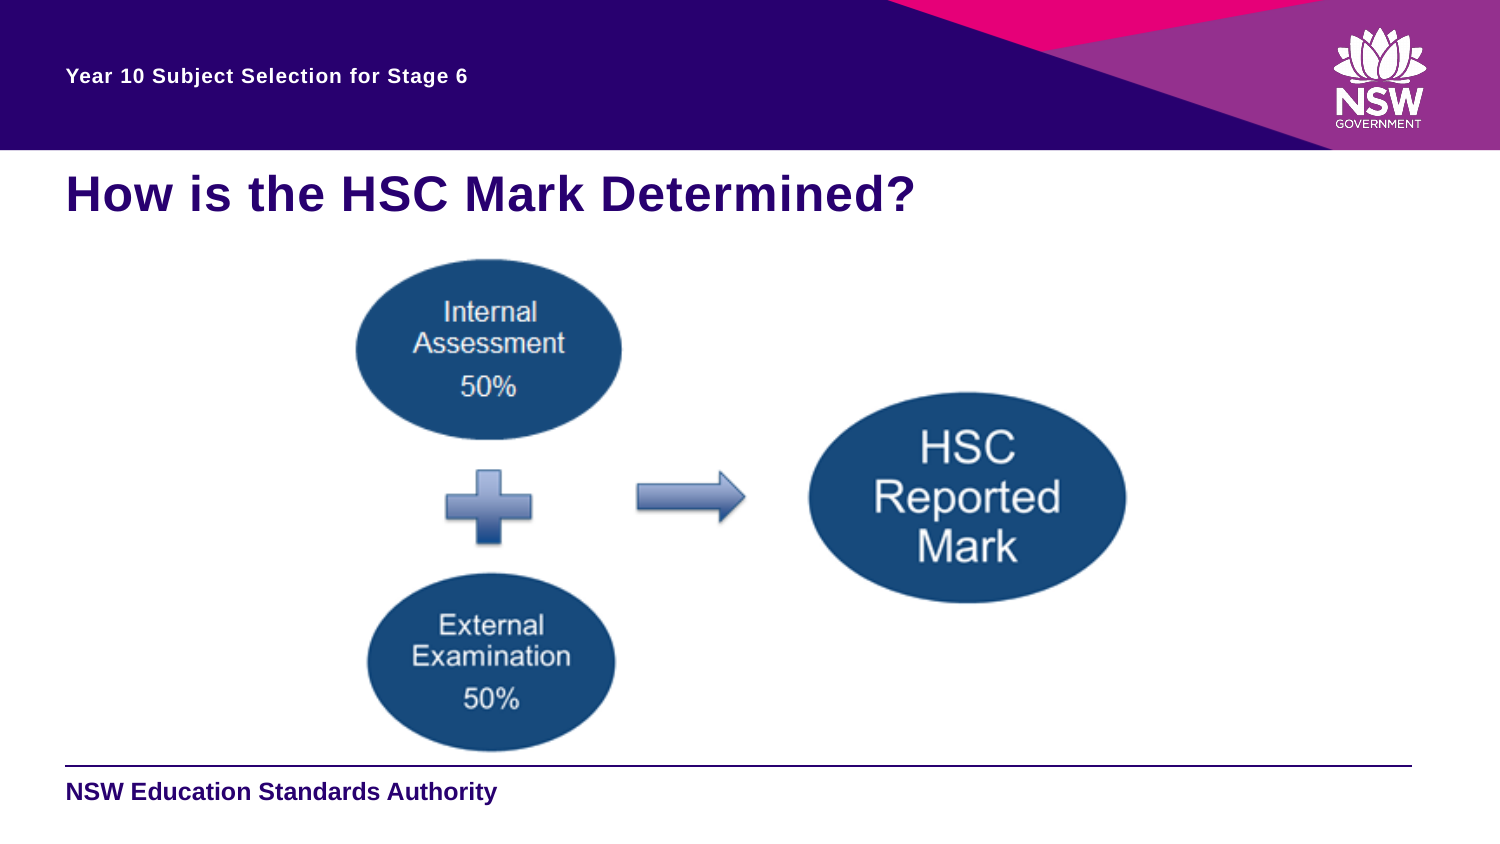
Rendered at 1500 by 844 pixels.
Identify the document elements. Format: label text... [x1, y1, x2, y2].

list How is the HSC Mark Determined? [50, 160, 1403, 252]
list Year 10 Subject Selection for Stage 6 [50, 57, 993, 107]
picture [0, 0, 1500, 844]
